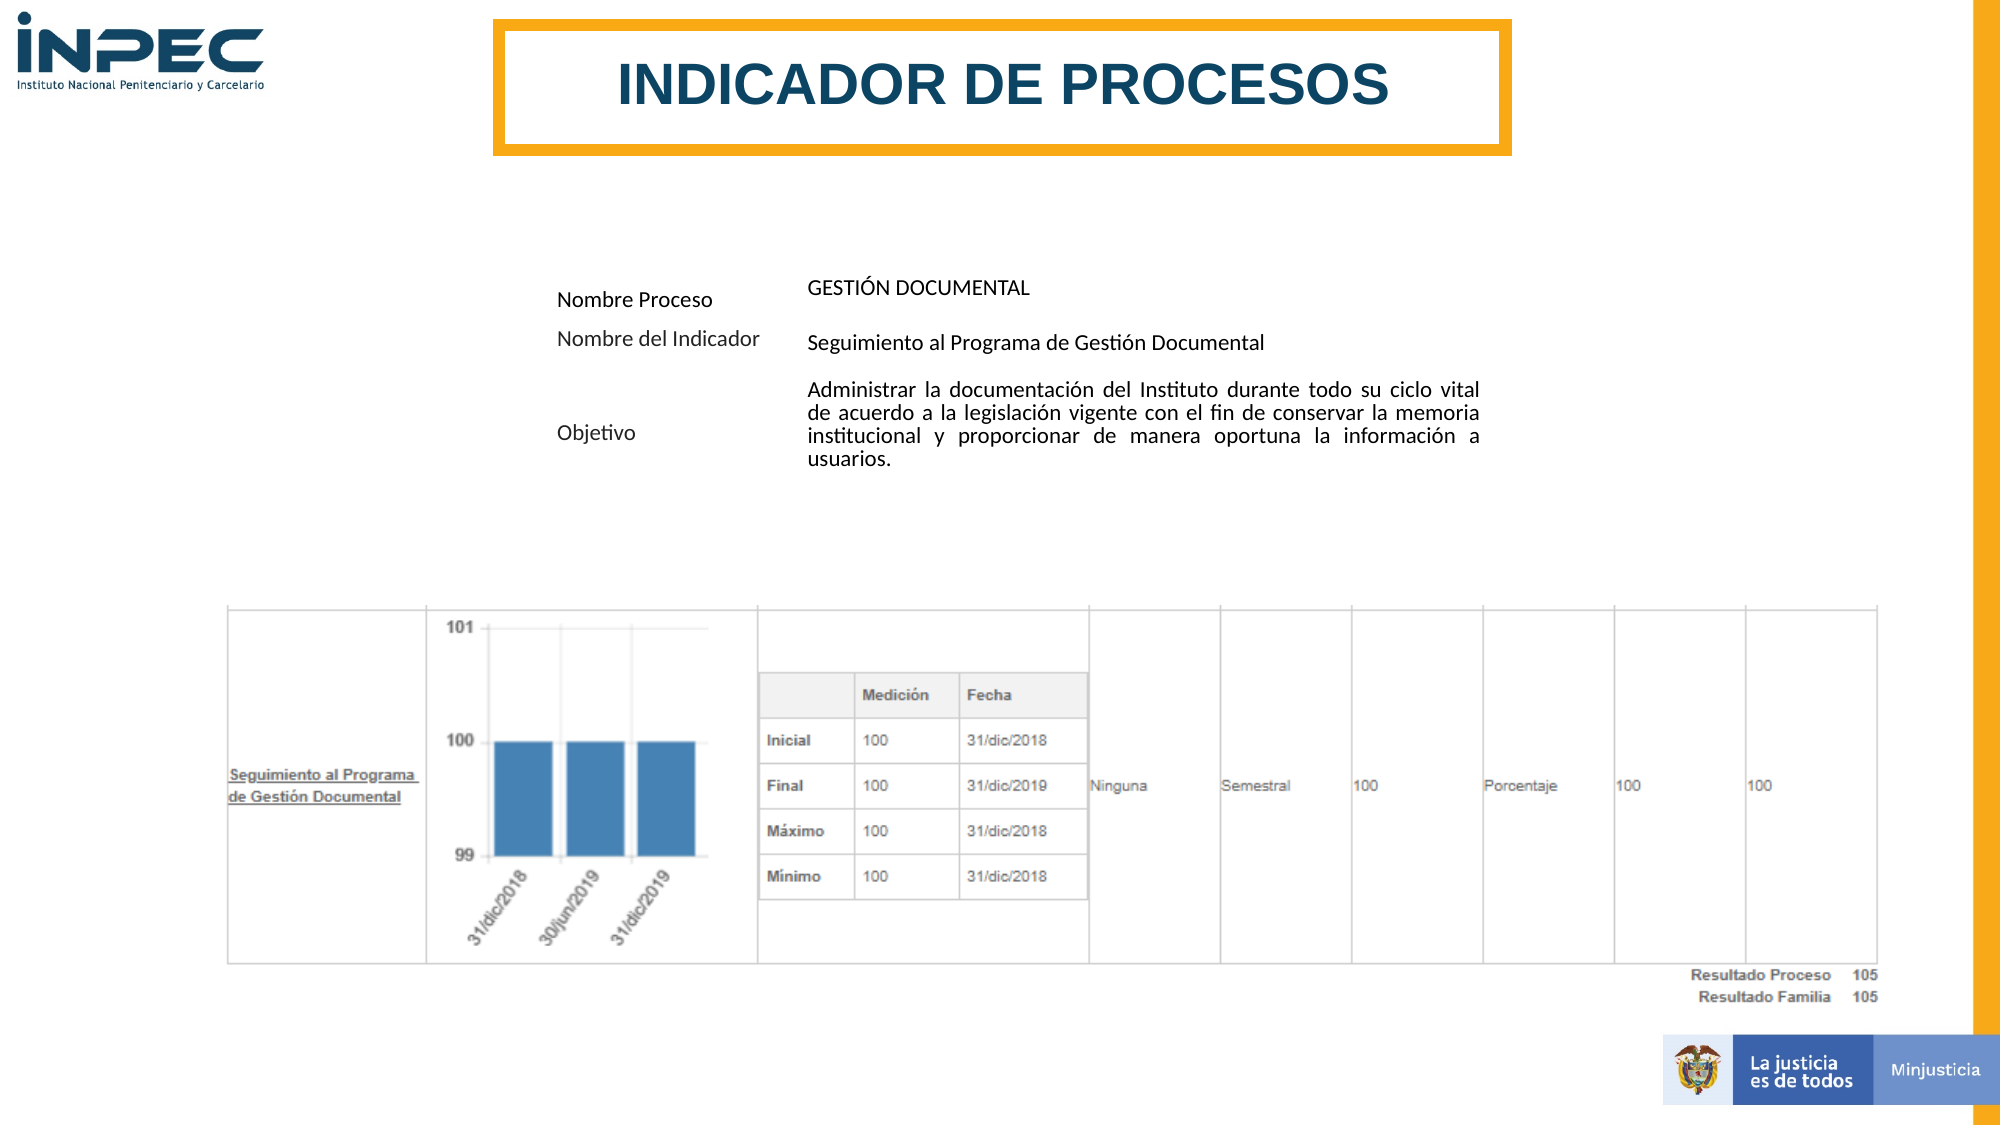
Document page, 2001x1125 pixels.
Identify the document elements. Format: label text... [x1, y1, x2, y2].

table_cell Nombre del Indicador [556, 325, 806, 356]
text_box INDICADOR DE PROCESOS [504, 46, 1503, 129]
table_cell Seguimiento al Programa de Gestión Documental [806, 325, 1483, 356]
picture [0, 0, 2000, 1125]
table_cell Administrar la documentación del Instituto durante todo su ciclo vital de acuerdo a la legislación vigente con el fin de conservar la memoria institucional y proporcionar de manera oportuna la información a usuarios. [806, 356, 1483, 512]
table_header Nombre Proceso [556, 277, 806, 325]
table_cell Objetivo [556, 356, 806, 512]
table_header GESTIÓN DOCUMENTAL [806, 277, 1483, 325]
